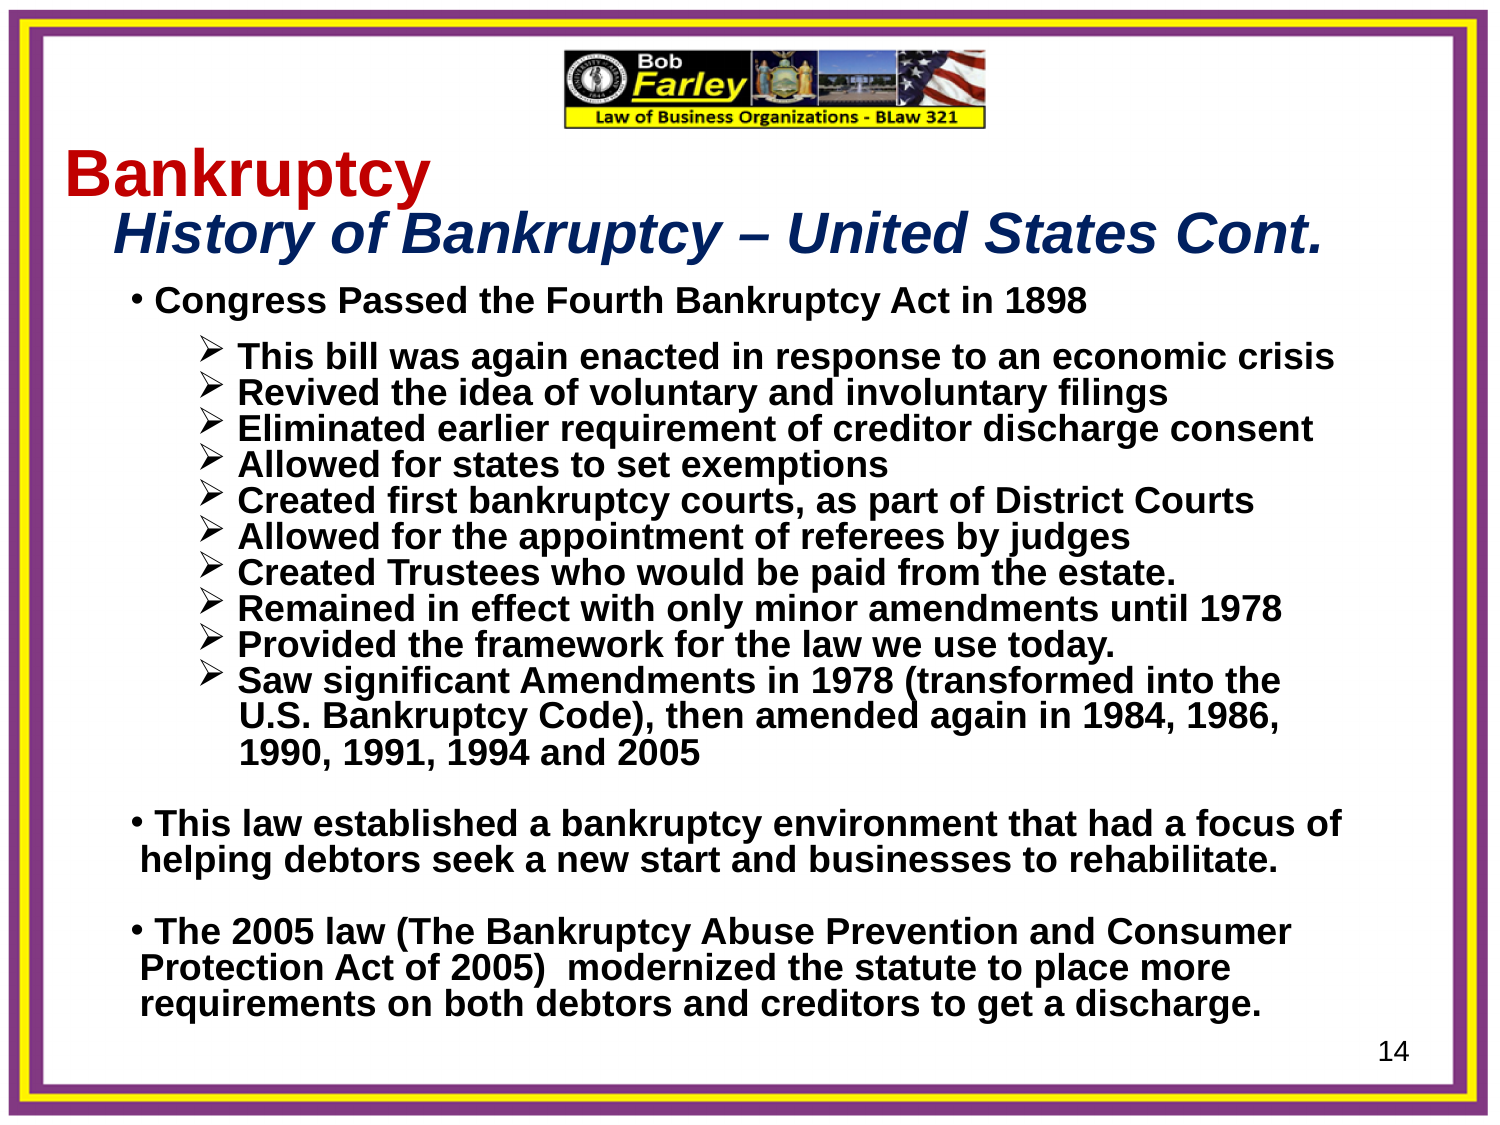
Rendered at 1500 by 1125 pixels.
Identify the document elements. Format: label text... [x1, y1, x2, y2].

picture [0, 0, 1500, 1125]
text_box Bankruptcy History of Bankruptcy – United States Cont. Congress Passed the Fourth Bankruptcy Act in 1898 This bill was again enacted in response to an economic crisis Revived the idea of voluntary and involuntary filings Eliminated earlier requirement of creditor discharge consent Allowed for states to set exemptions Created first bankruptcy courts, as part of District Courts Allowed for the appointment of referees by judges Created Trustees who would be paid from the estate. Remained in effect with only minor amendments until 1978 Provided the framework for the law we use today. Saw significant Amendments in 1978 (transformed into the U.S. Bankruptcy Code), then amended again in 1984, 1986, 1990, 1991, 1994 and 2005 This law established a bankruptcy environment that had a focus of helping debtors seek a new start and businesses to rehabilitate. The 2005 law (The Bankruptcy Abuse Prevention and Consumer Protection Act of 2005) modernized the statute to place more requirements on both debtors and creditors to get a discharge. [49, 137, 1475, 1050]
slide_number 14 [1074, 1024, 1426, 1103]
